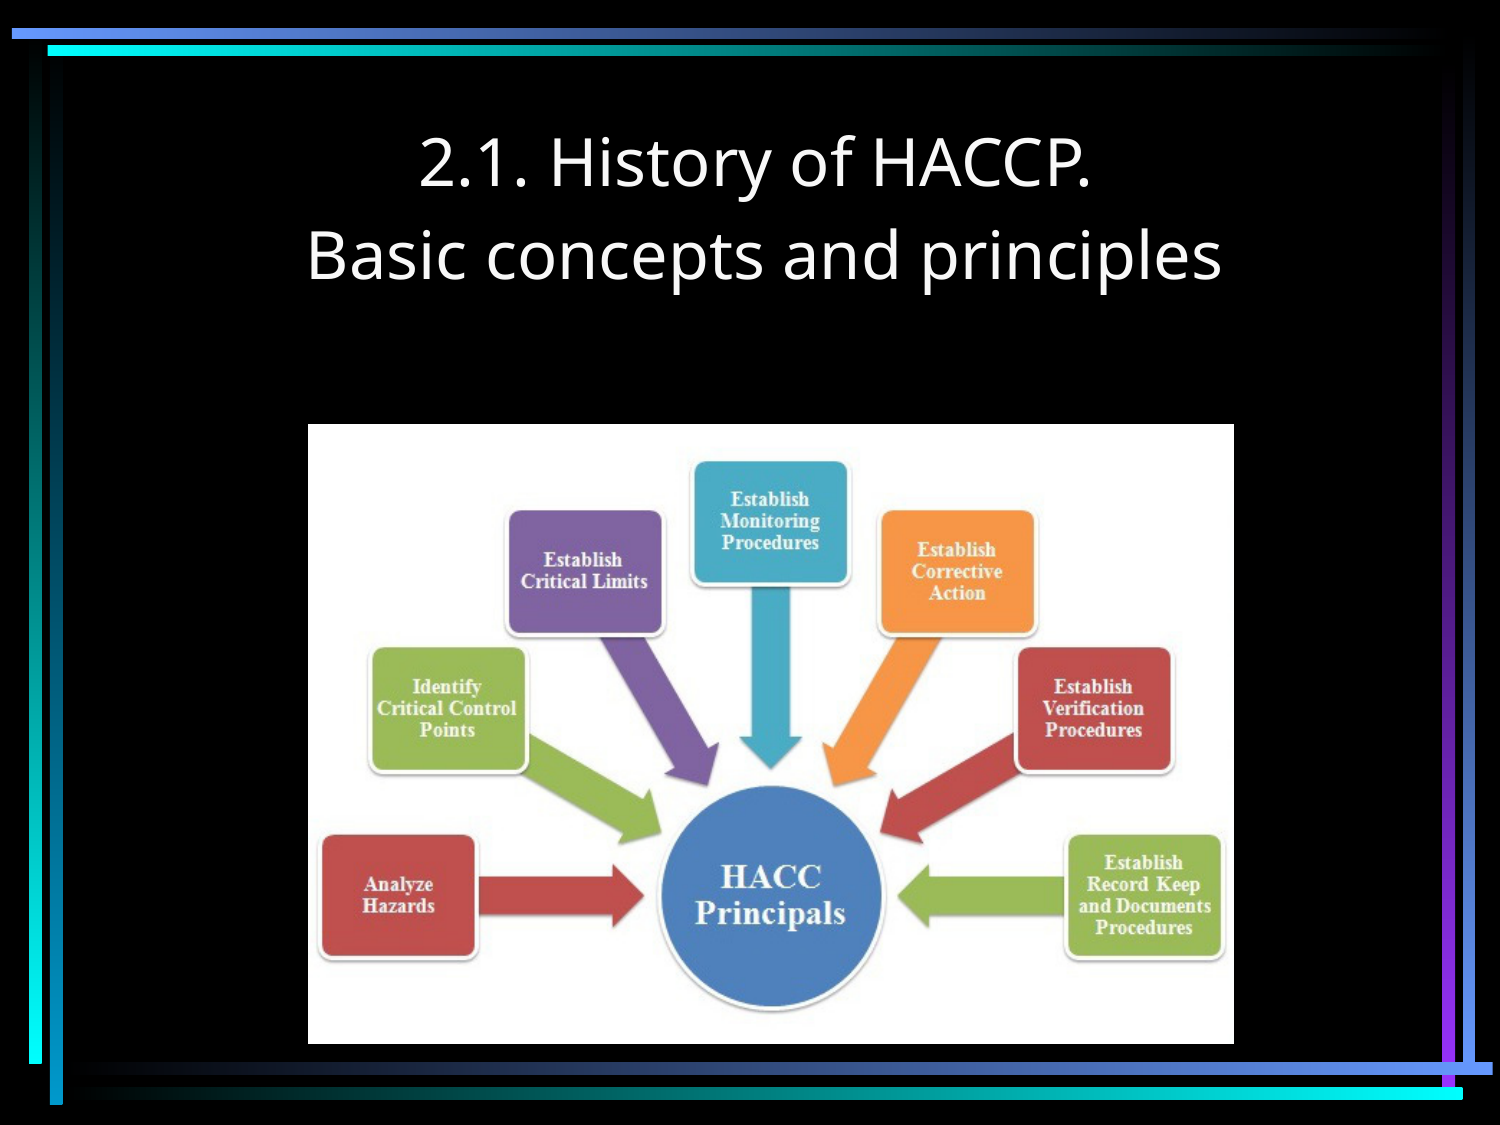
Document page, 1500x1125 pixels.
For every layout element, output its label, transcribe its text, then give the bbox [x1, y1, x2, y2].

list 2.1. History of HACCP. Basic concepts and principles [62, 112, 1468, 376]
picture [308, 424, 1234, 1044]
